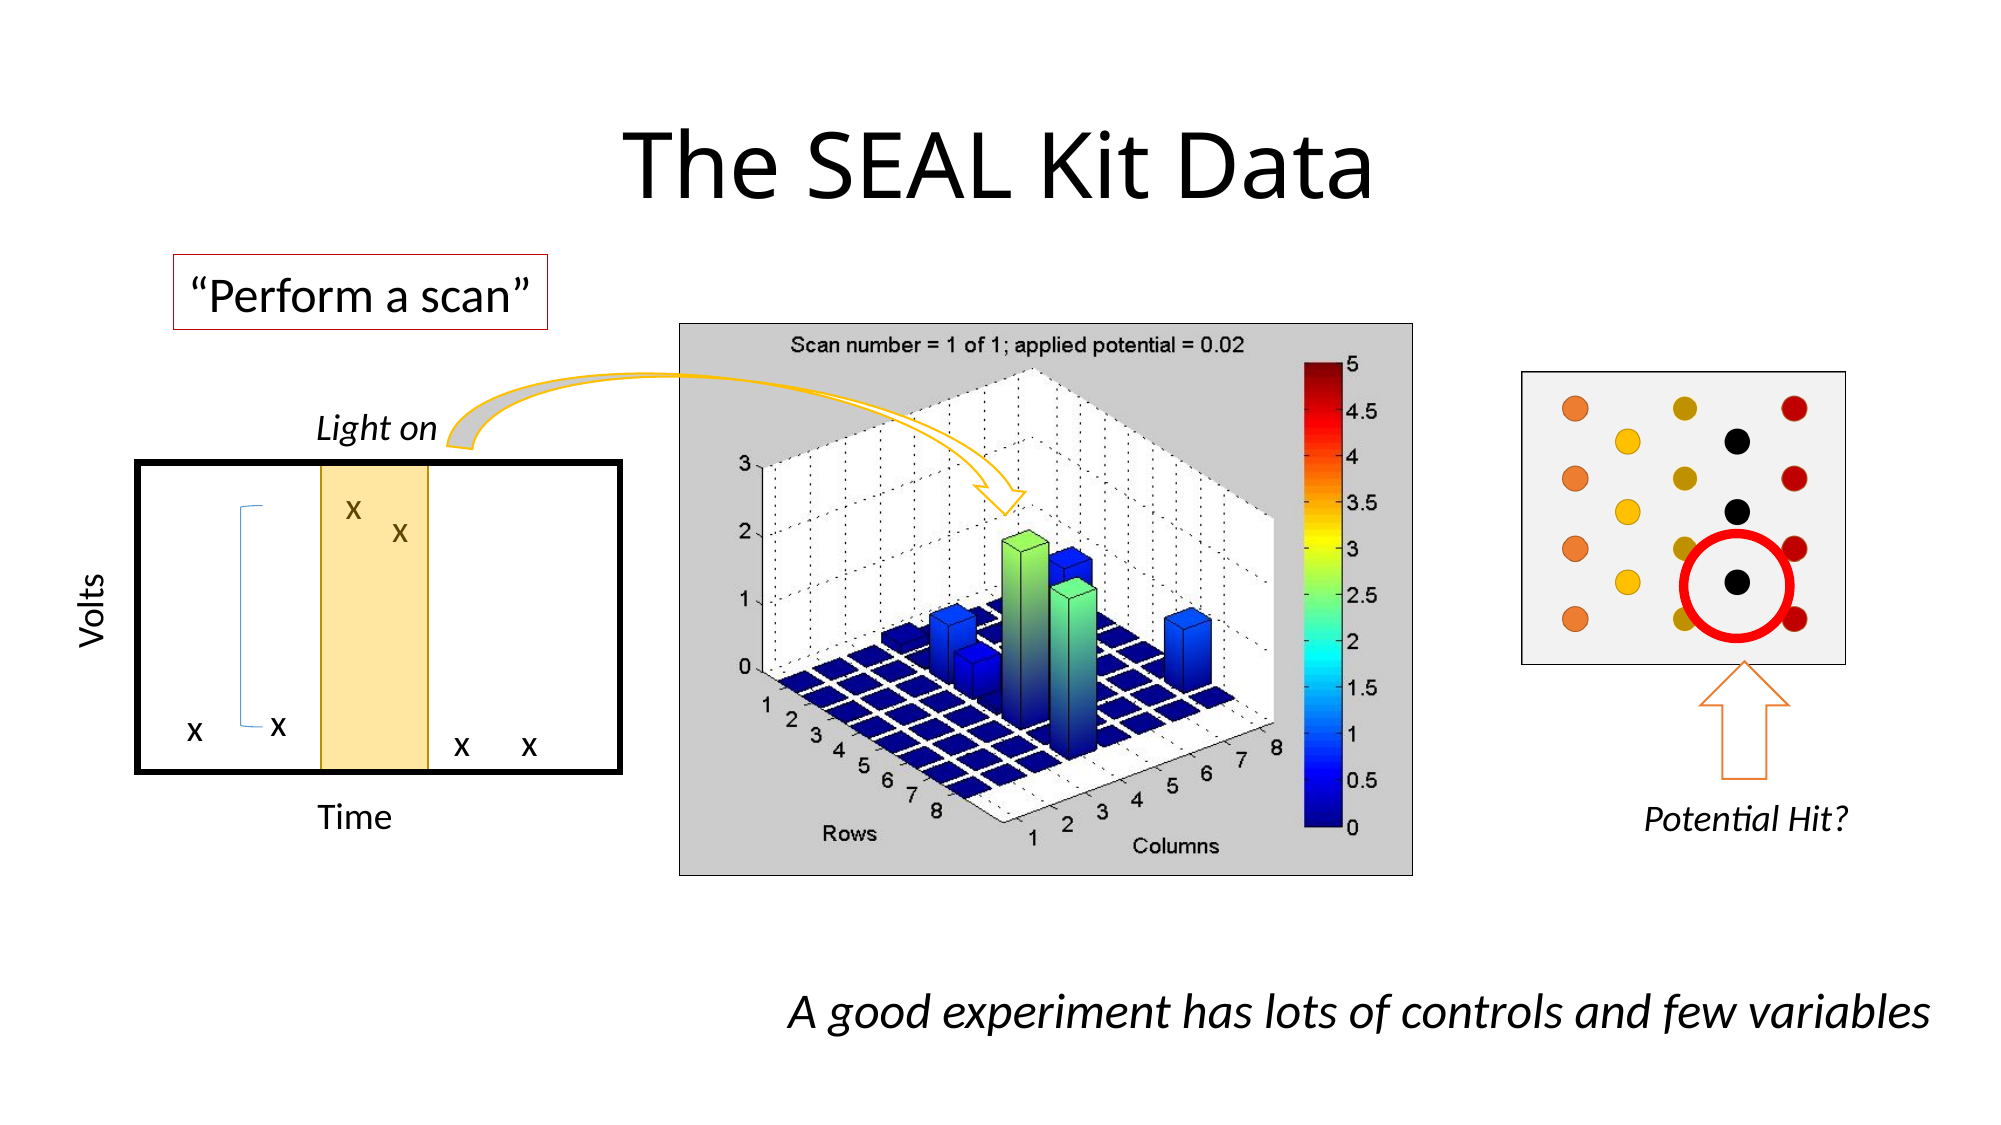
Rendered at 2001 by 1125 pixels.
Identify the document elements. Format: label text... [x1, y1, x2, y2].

text_box Volts [58, 558, 119, 664]
text_box “Perform a scan” [173, 254, 548, 330]
text_box Potential Hit? [1629, 786, 1865, 847]
text_box [240, 505, 263, 728]
text_box Light on [301, 395, 453, 455]
picture [679, 323, 1413, 876]
picture [1521, 371, 1846, 665]
text_box [445, 372, 679, 451]
title The SEAL Kit Data [137, 59, 1863, 278]
text_box A good experiment has lots of controls and few variables [773, 971, 1947, 1047]
text_box [1697, 665, 1791, 780]
text_box [136, 461, 621, 773]
text_box Time [302, 784, 408, 845]
